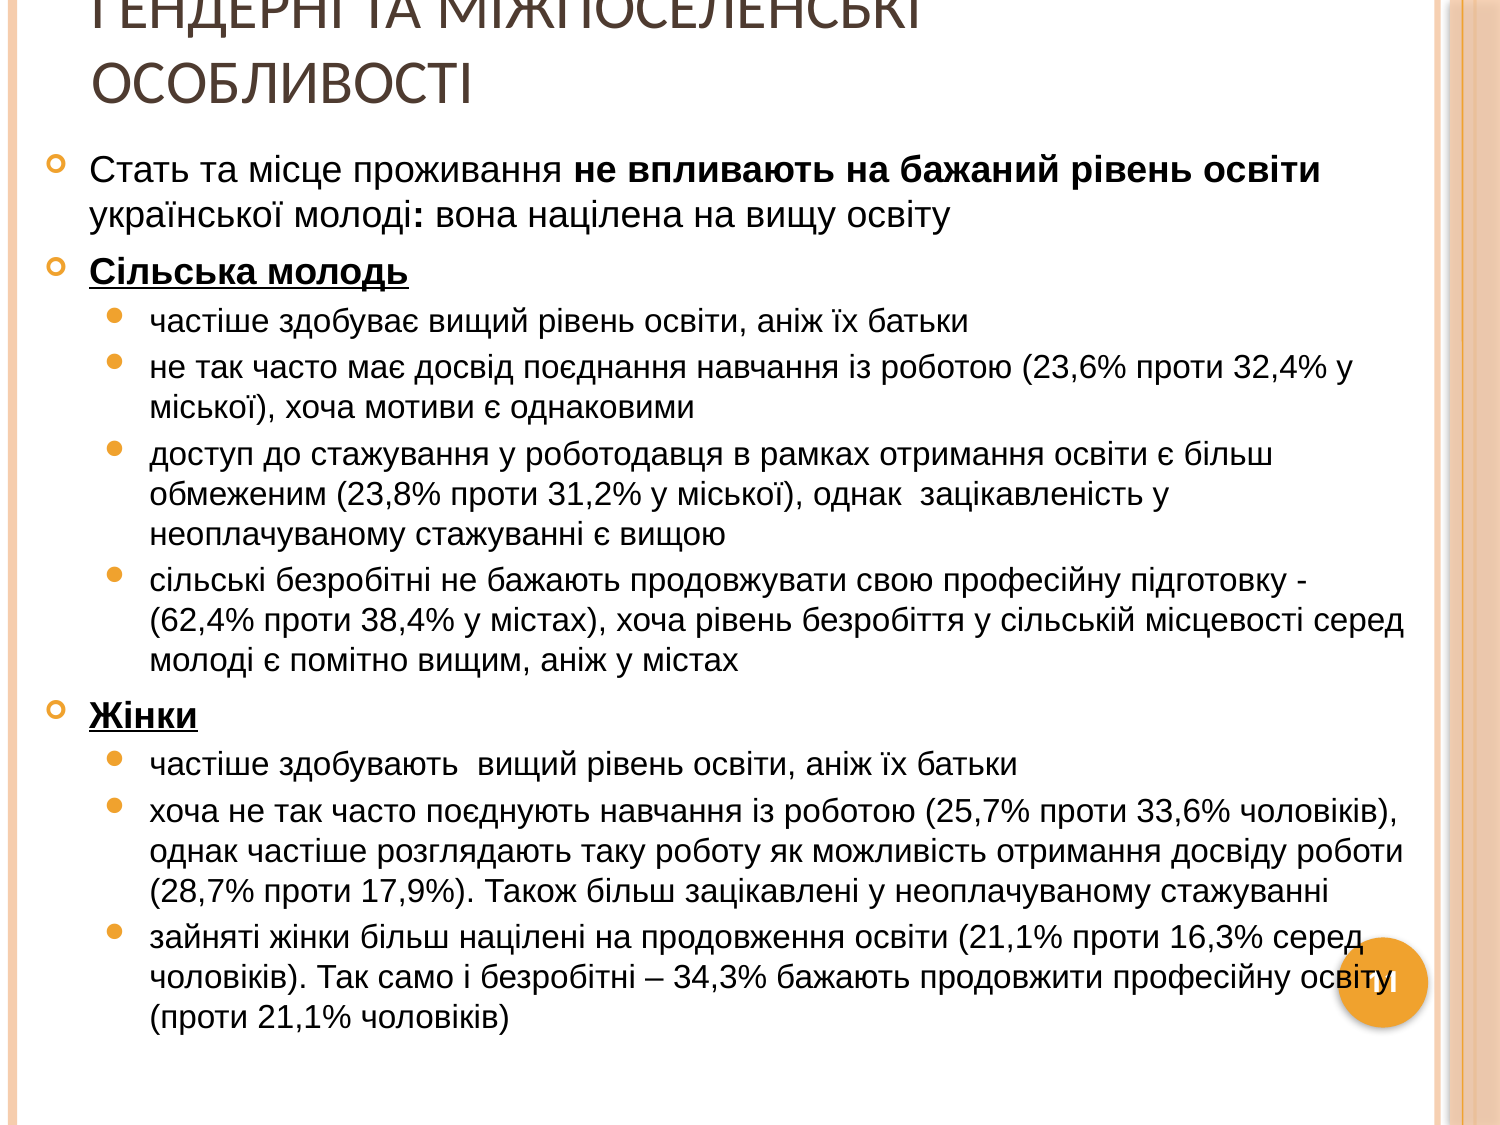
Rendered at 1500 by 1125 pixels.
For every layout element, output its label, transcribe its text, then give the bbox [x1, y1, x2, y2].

list Стать та місце проживання не впливають на бажаний рівень освіти української молоді: вона націлена на вищу освіту Сільська молодь частіше здобуває вищий рівень освіти, аніж їх батьки не так часто має досвід поєднання навчання із роботою (23,6% проти 32,4% у міської), хоча мотиви є однаковими доступ до стажування у роботодавця в рамках отримання освіти є більш обмеженим (23,8% проти 31,2% у міської), однак зацікавленість у неоплачуваному стажуванні є вищою сільські безробітні не бажають продовжувати свою професійну підготовку - (62,4% проти 38,4% у містах), хоча рівень безробіття у сільській місцевості серед молоді є помітно вищим, аніж у містах Жінки частіше здобувають вищий рівень освіти, аніж їх батьки хоча не так часто поєднують навчання із роботою (25,7% проти 33,6% чоловіків), однак частіше розглядають таку роботу як можливість отримання досвіду роботи (28,7% проти 17,9%). Також більш зацікавлені у неоплачуваному стажуванні зайняті жінки більш націлені на продовження освіти (21,1% проти 16,3% серед чоловіків). Так само і безробітні – 34,3% бажають продовжити професійну освіту (проти 21,1% чоловіків) [29, 137, 1436, 1083]
title Гендерні та міжпоселенські особливості [76, 19, 1302, 124]
